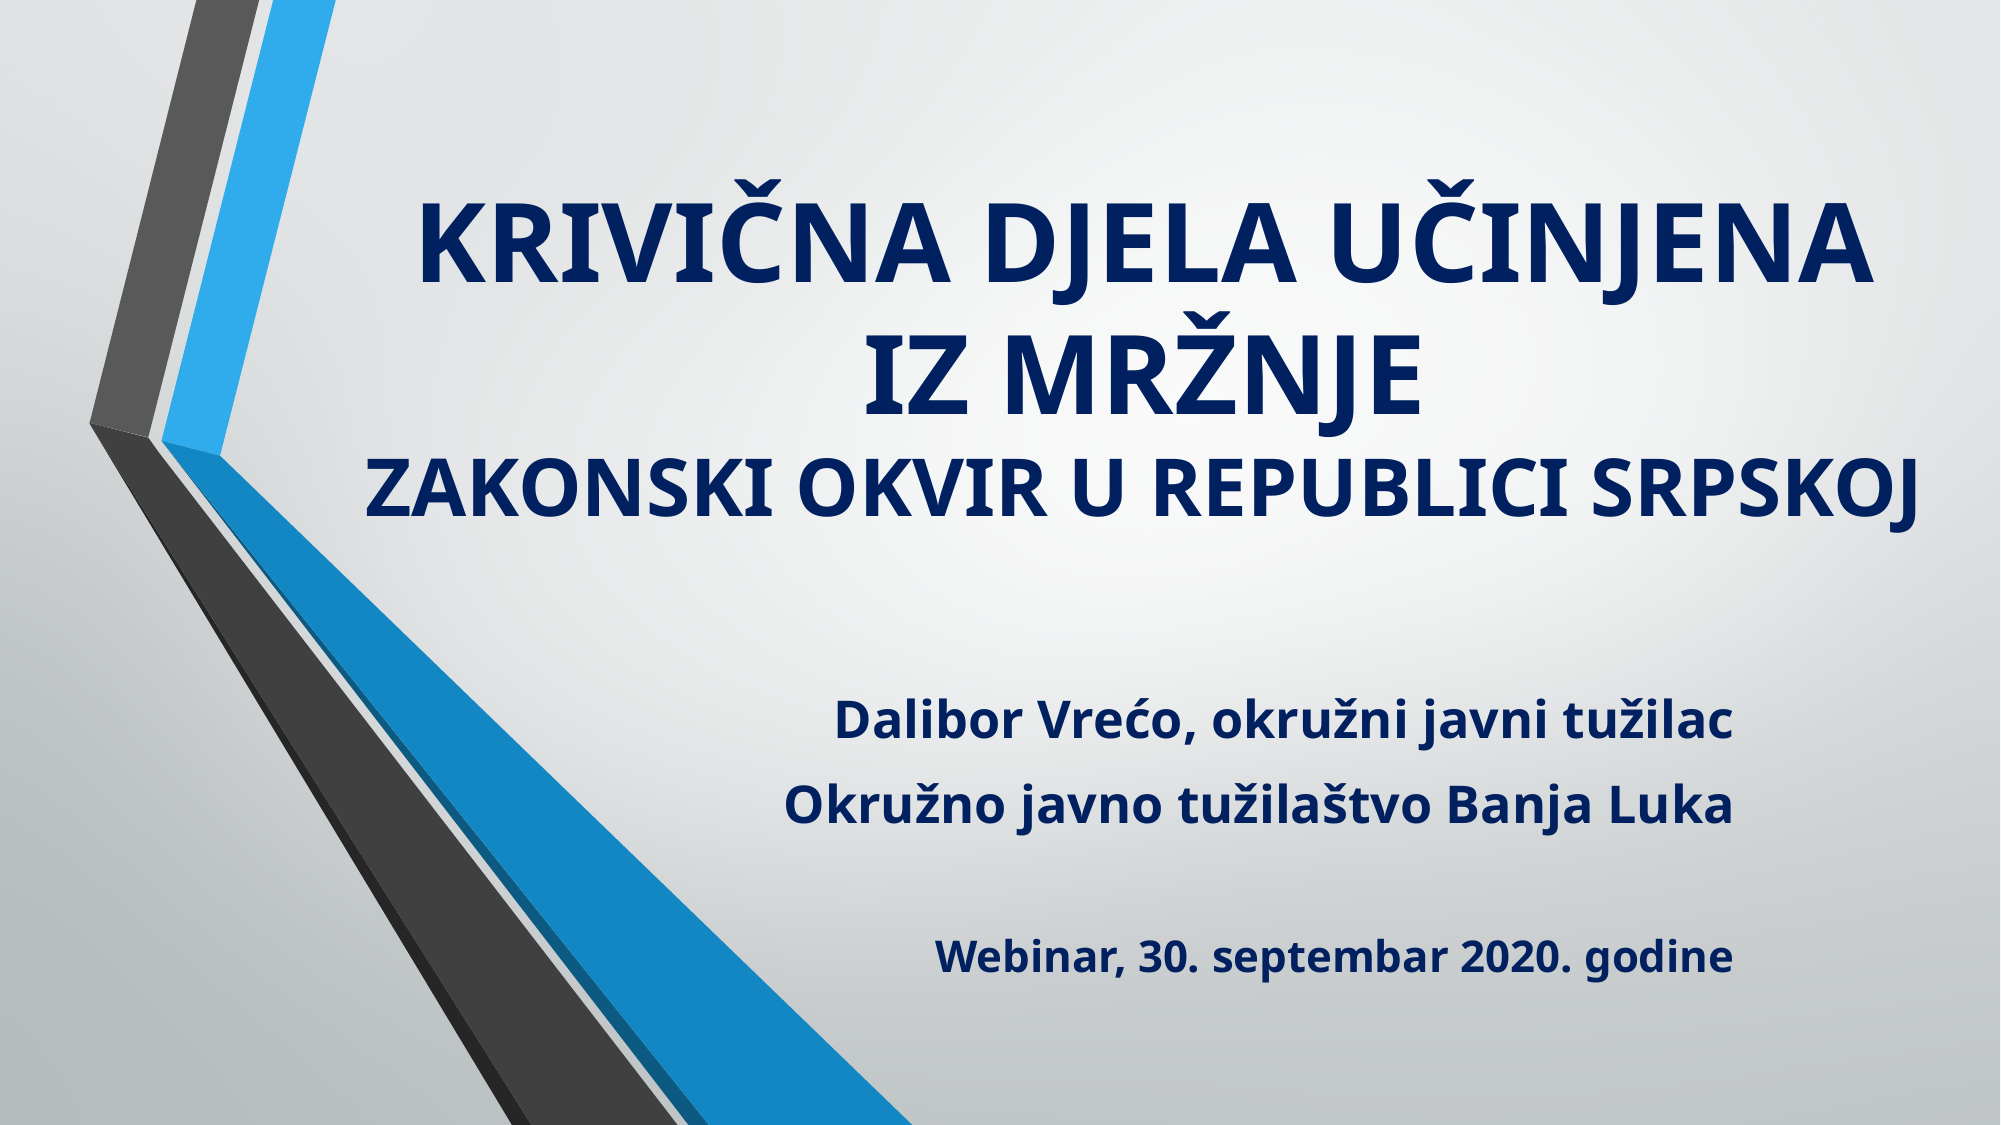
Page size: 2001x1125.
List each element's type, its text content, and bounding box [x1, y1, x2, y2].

subtitle Dalibor Vrećo, okružni javni tužilac Okružno javno tužilaštvo Banja Luka Webinar, 30. septembar 2020. godine [249, 603, 1750, 1009]
title KRIVIČNA DJELA UČINJENA IZ MRŽNJE ZAKONSKI OKVIR U REPUBLICI SRPSKOJ [332, 134, 1957, 540]
